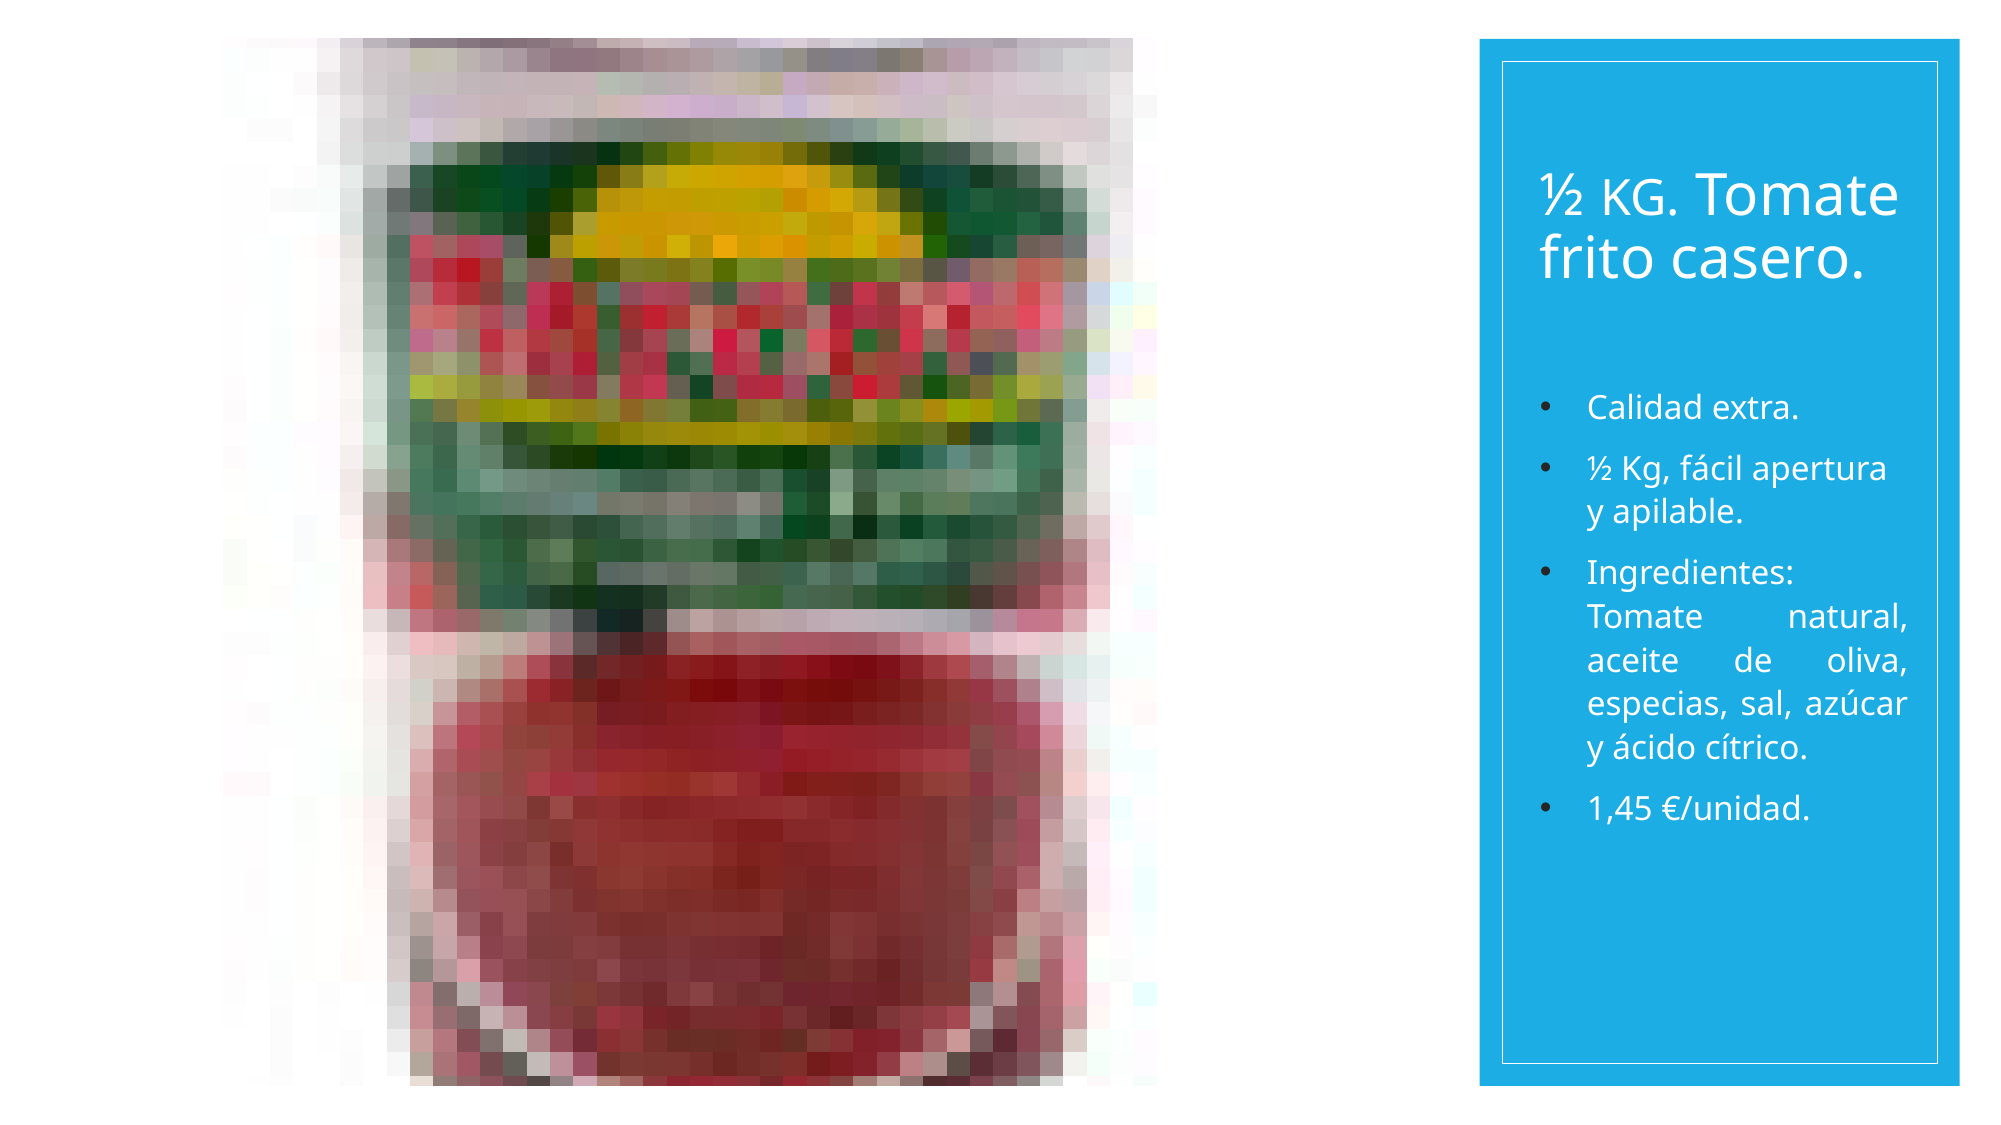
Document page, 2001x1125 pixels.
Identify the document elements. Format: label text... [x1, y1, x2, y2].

list Calidad extra. ½ Kg, fácil apertura y apilable. Ingredientes: Tomate natural, aceite de oliva, especias, sal, azúcar y ácido cítrico. 1,45 €/unidad. [1524, 375, 1924, 950]
picture [37, 38, 1437, 1086]
title ½ KG. Tomate frito casero. [1524, 98, 1924, 369]
